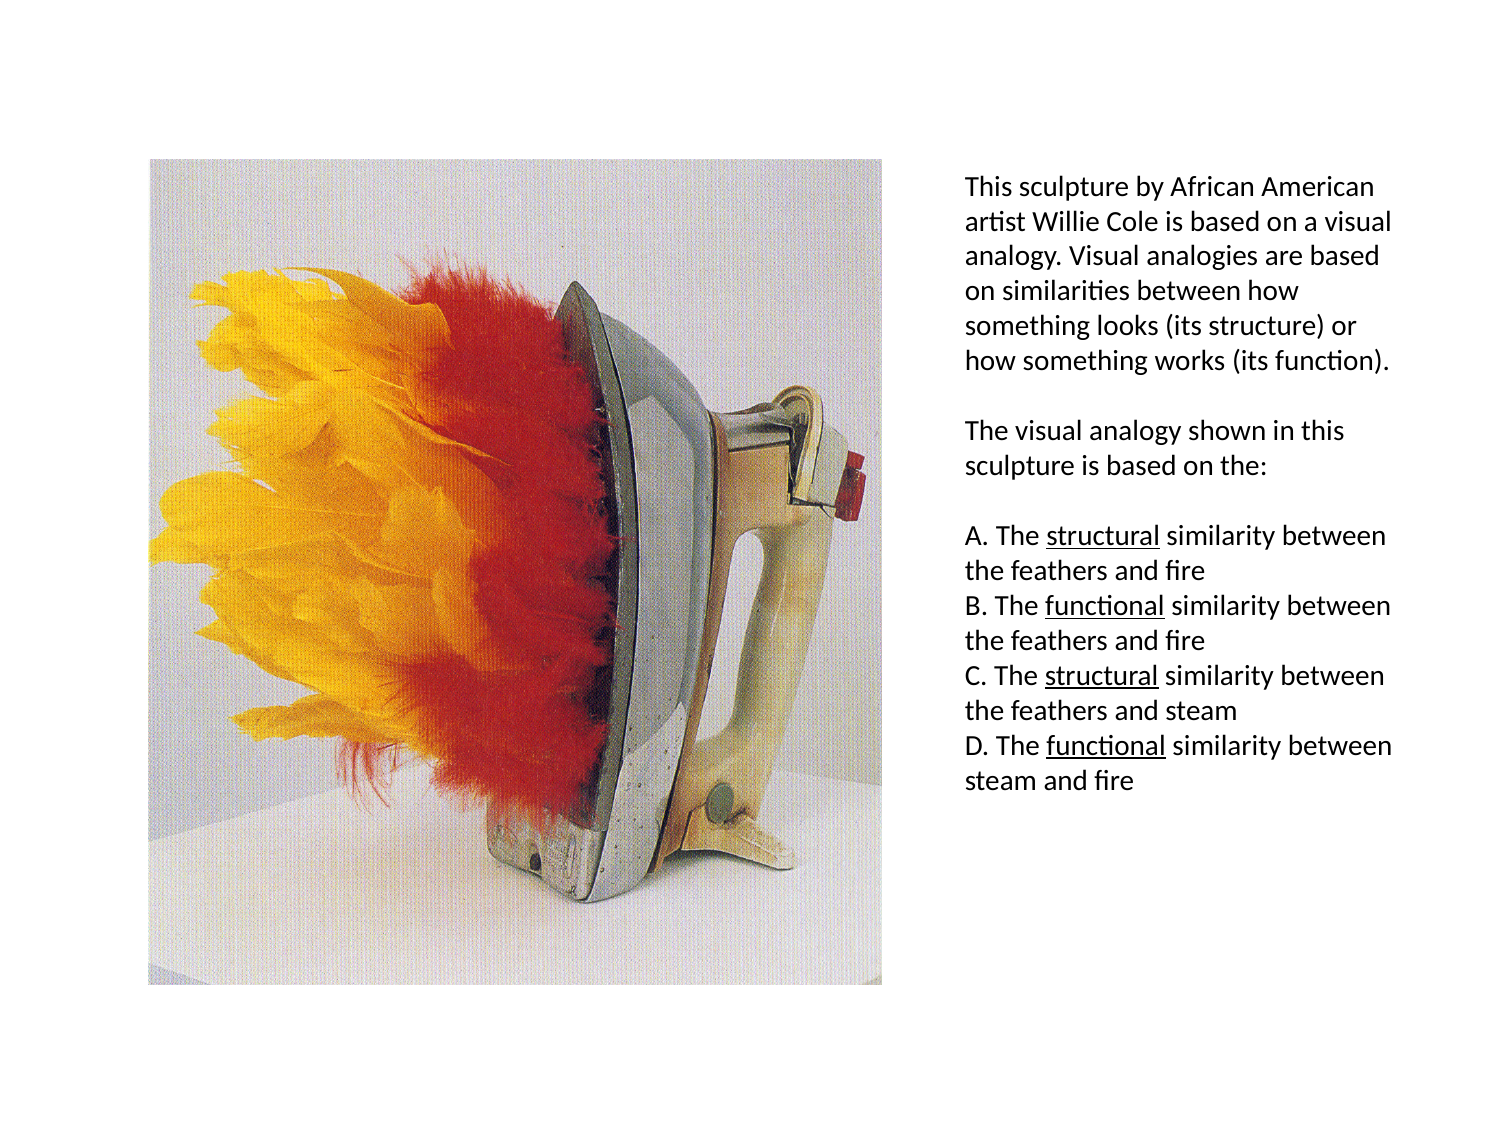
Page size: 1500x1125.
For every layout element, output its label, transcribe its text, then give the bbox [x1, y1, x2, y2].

picture [148, 159, 882, 985]
text_box This sculpture by African American artist Willie Cole is based on a visual analogy. Visual analogies are based on similarities between how something looks (its structure) or how something works (its function). The visual analogy shown in this sculpture is based on the: A. The structural similarity between the feathers and fire B. The functional similarity between the feathers and fire C. The structural similarity between the feathers and steam D. The functional similarity between steam and fire [950, 159, 1425, 804]
